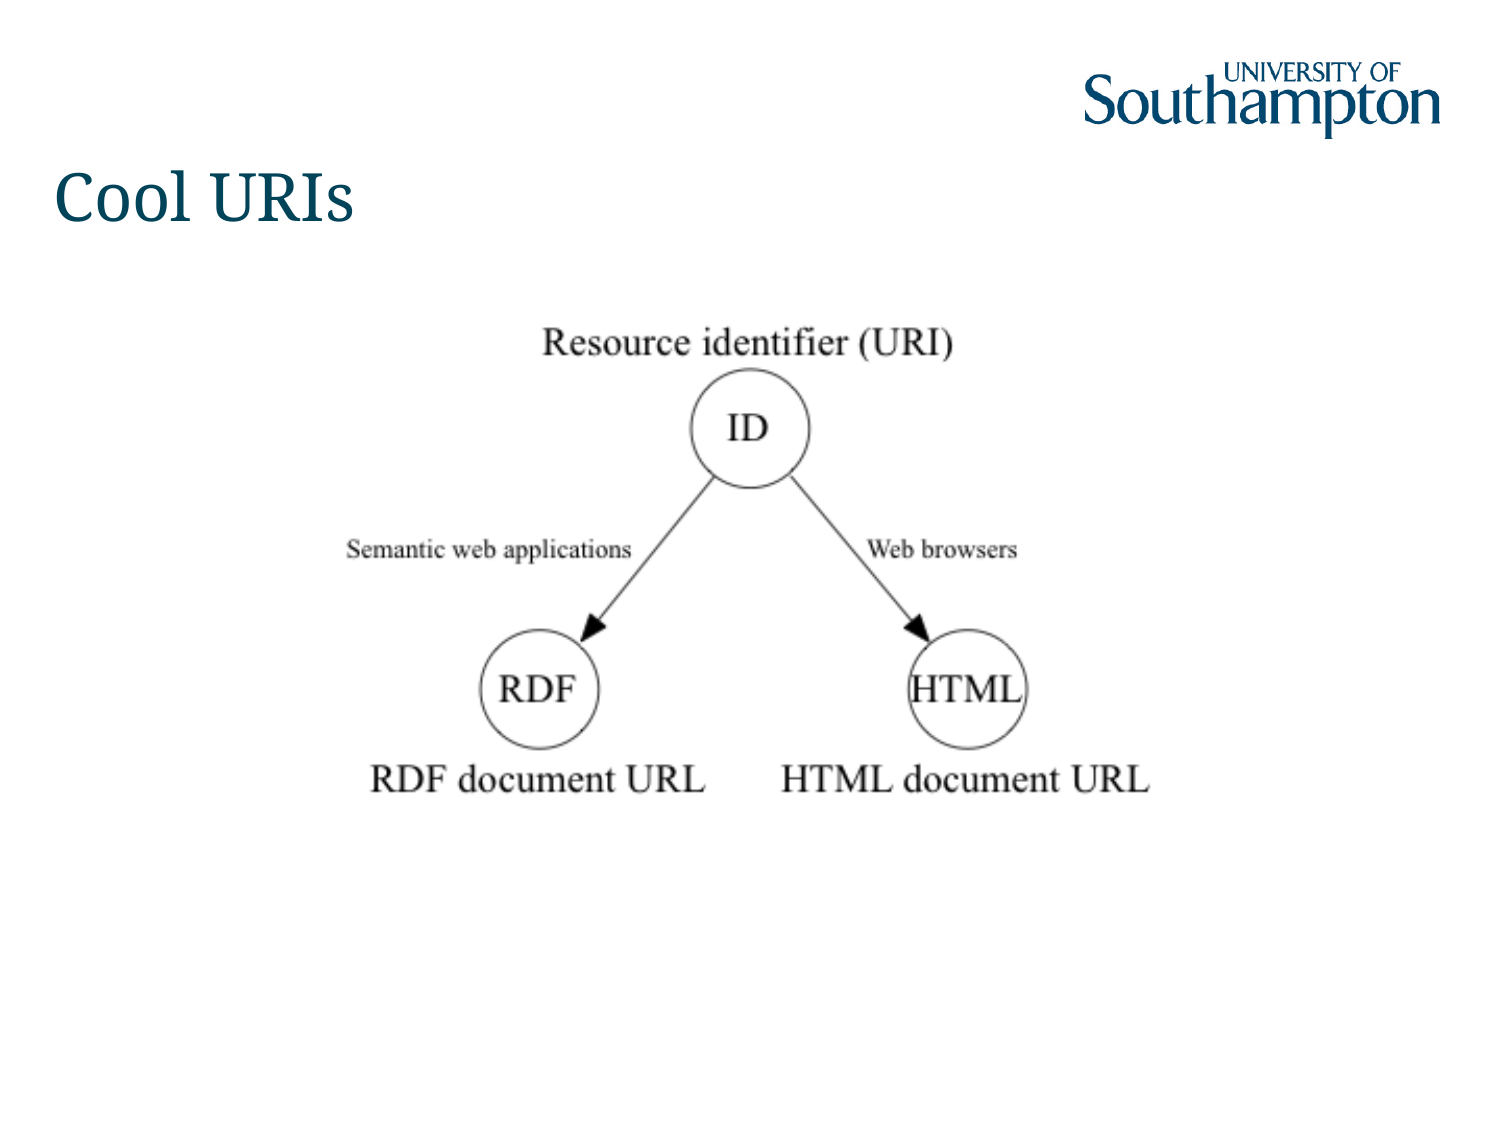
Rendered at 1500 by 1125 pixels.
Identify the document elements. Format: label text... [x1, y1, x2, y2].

title Cool URIs [52, 147, 1448, 255]
picture [1085, 62, 1440, 139]
picture [337, 320, 1163, 805]
